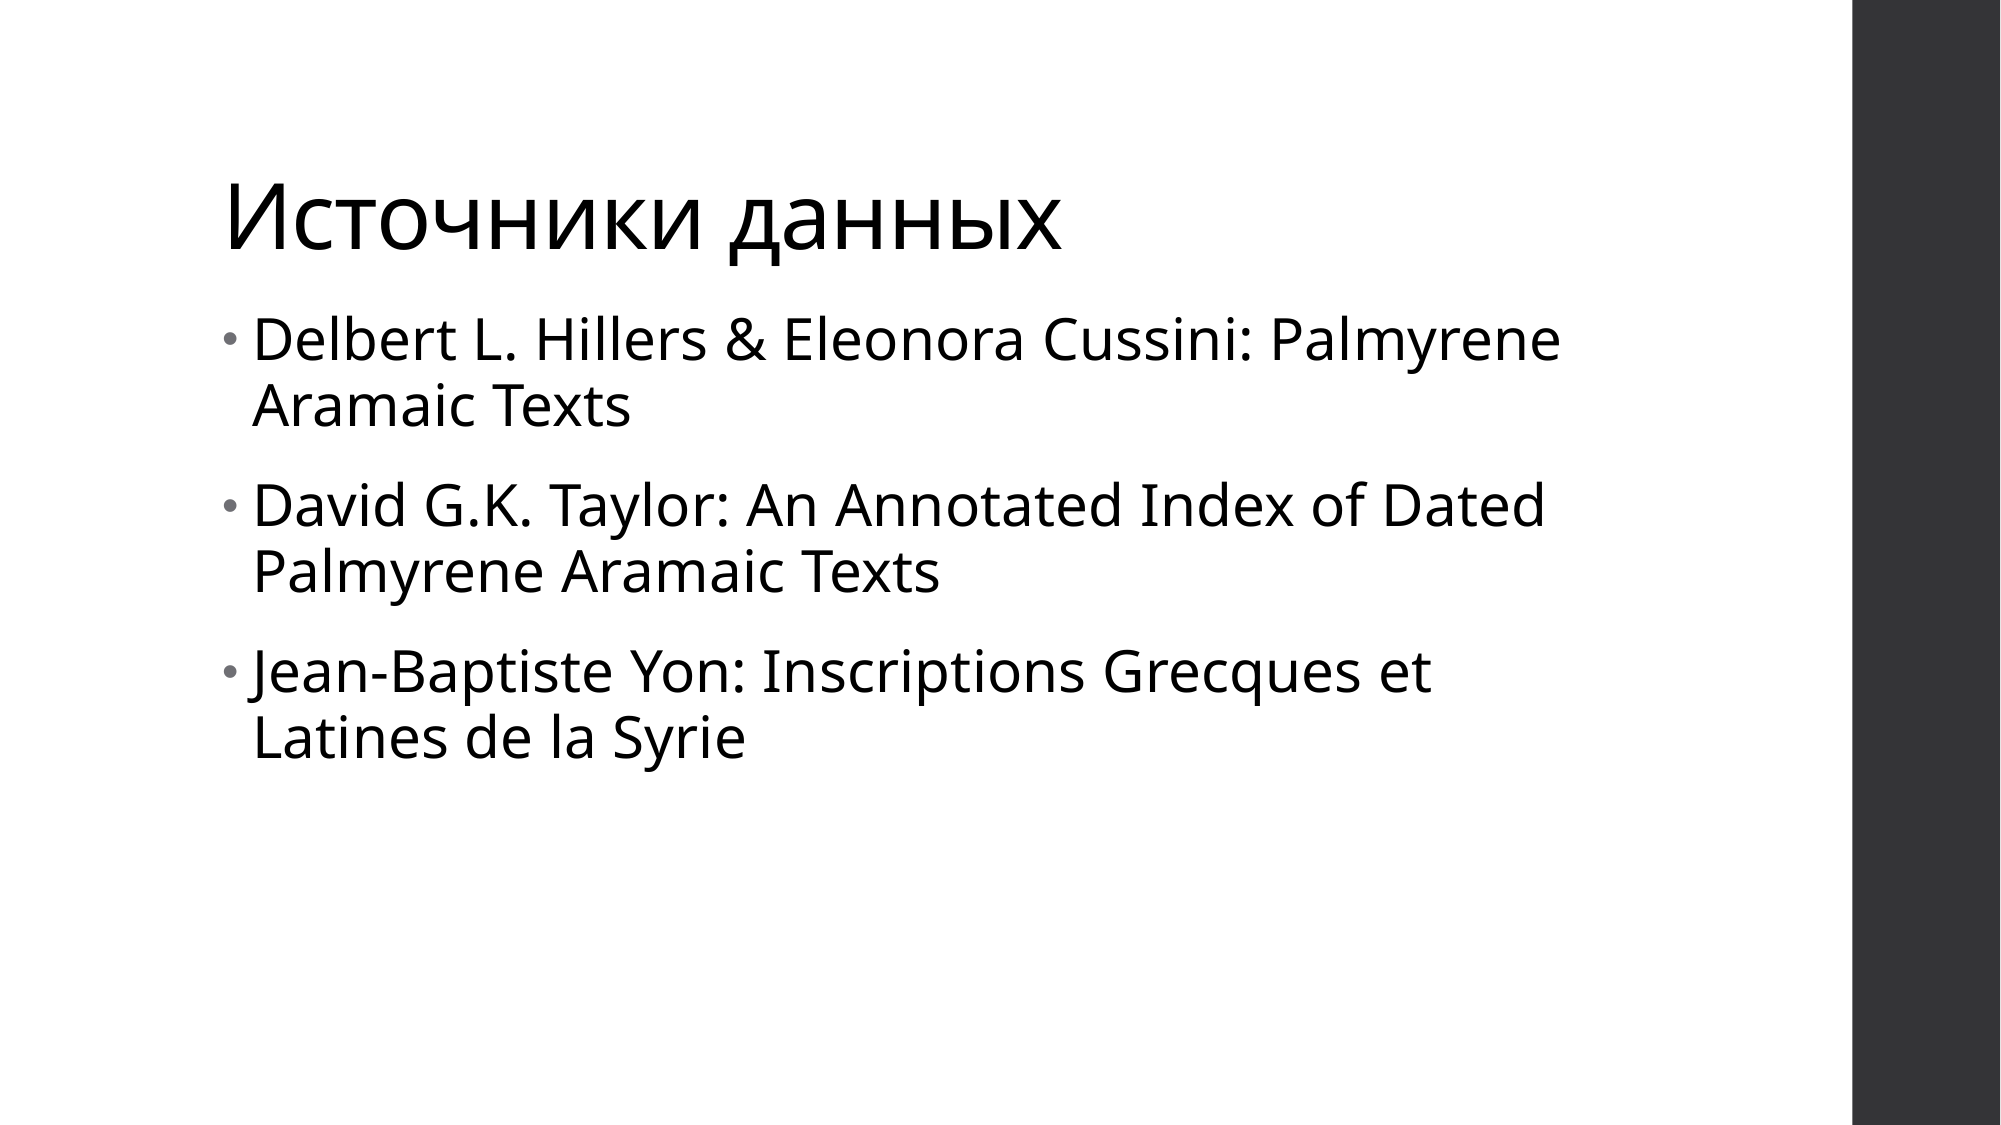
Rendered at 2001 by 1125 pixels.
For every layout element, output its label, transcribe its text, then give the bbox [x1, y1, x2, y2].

title Источники данных [206, 60, 1797, 278]
list Delbert L. Hillers & Eleonora Cussini: Palmyrene Aramaic Texts David G.K. Taylor: An Annotated Index of Dated Palmyrene Aramaic Texts Jean-Baptiste Yon: Inscriptions Grecques et Latines de la Syrie [206, 299, 1617, 1014]
